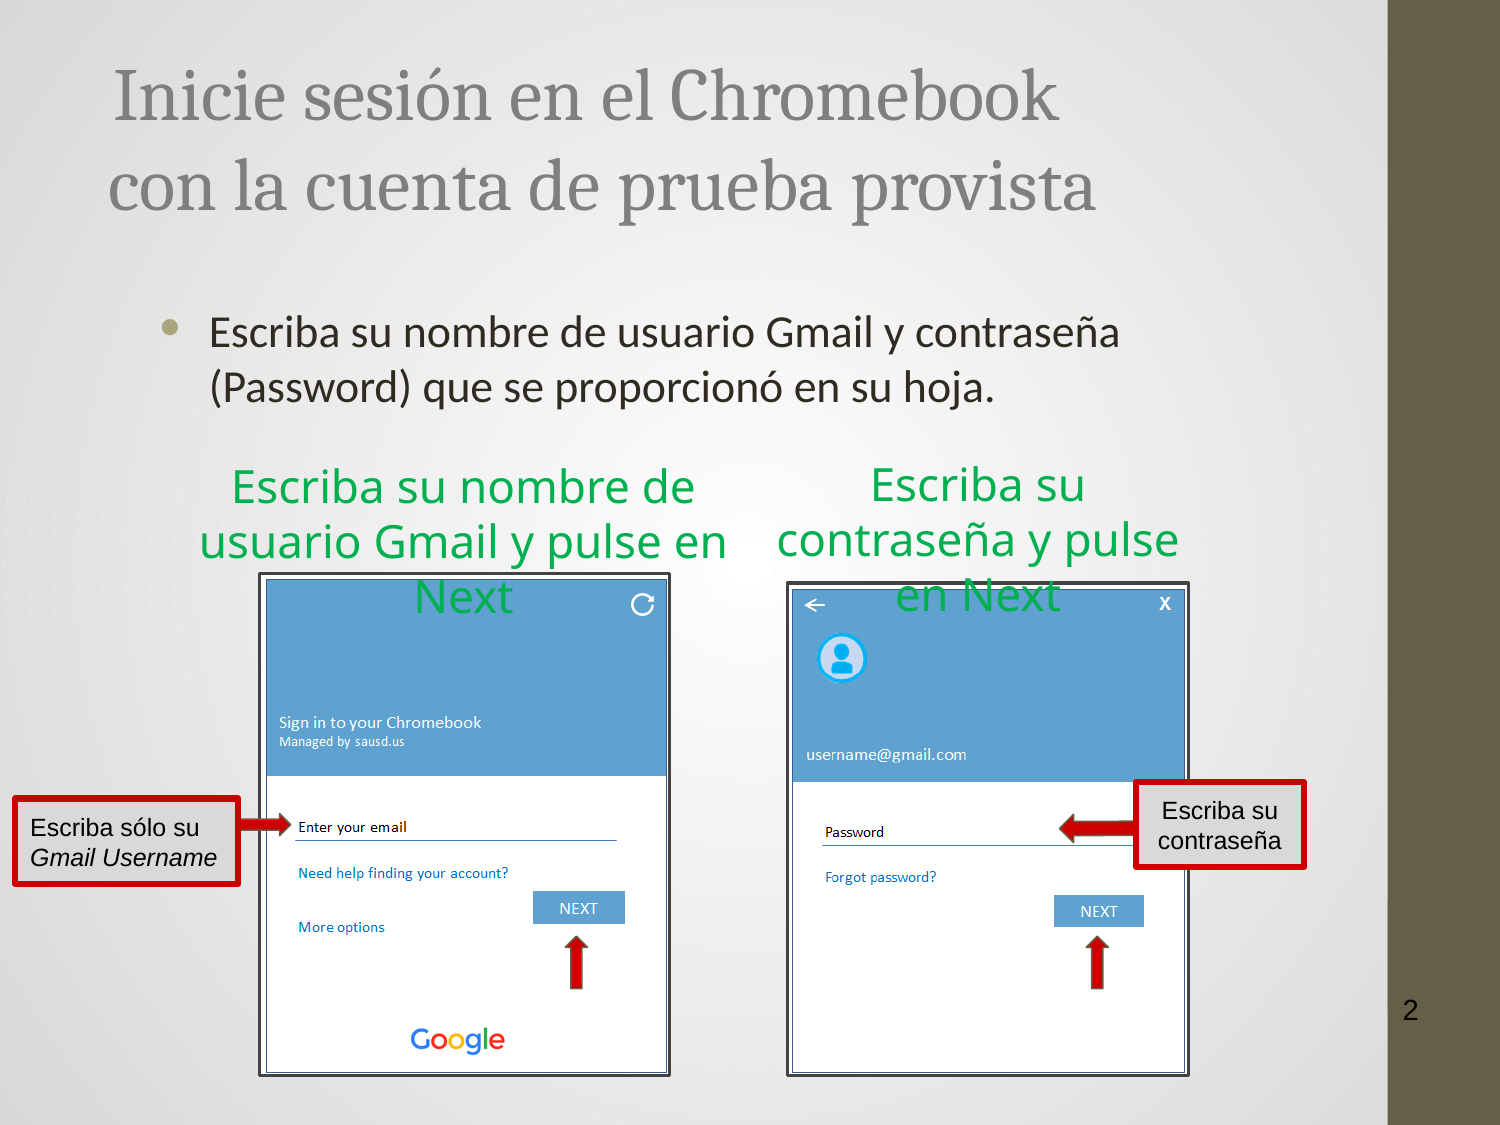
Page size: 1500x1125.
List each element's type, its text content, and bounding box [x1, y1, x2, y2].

text_box [239, 819, 255, 831]
text_box Escriba su contraseña [1192, 781, 1304, 868]
picture [788, 584, 1187, 1075]
text_box Escriba su nombre de usuario Gmail y pulse en Next [151, 450, 776, 577]
text_box Escriba sólo su Gmail Username [15, 798, 239, 884]
text_box Escriba su contraseña y pulse en Next [749, 448, 1207, 575]
picture [260, 574, 669, 1075]
slide_number 2 [1397, 975, 1492, 1044]
text_box Escriba su nombre de usuario Gmail y contraseña (Password) que se proporcionó en su hoja. [143, 259, 1194, 410]
text_box Inicie sesión en el Chromebook con la cuenta de prueba provista [49, 37, 1158, 235]
